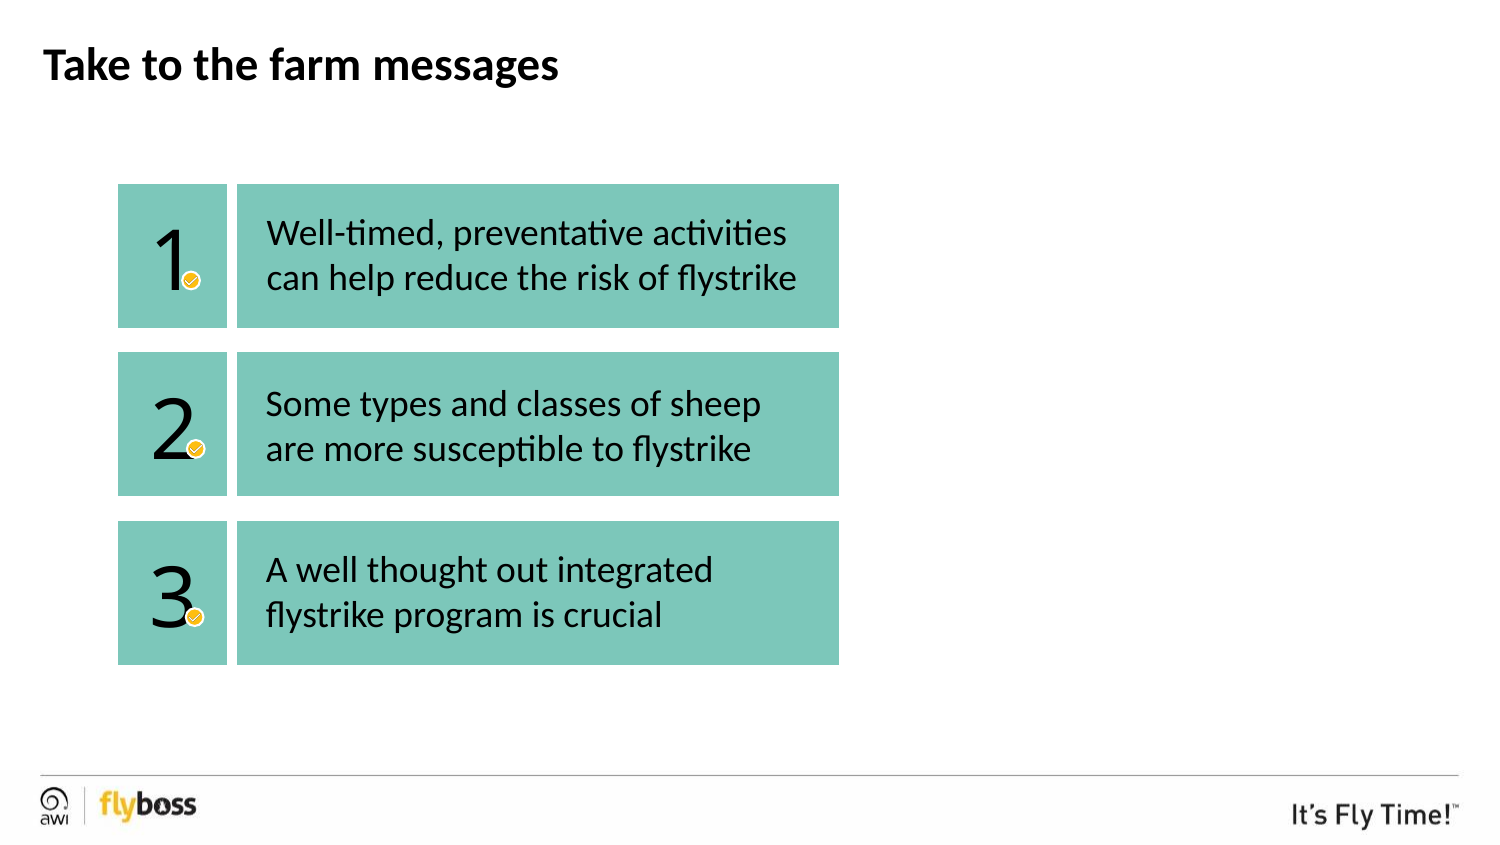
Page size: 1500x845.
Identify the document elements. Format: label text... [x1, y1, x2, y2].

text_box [134, 199, 237, 317]
text_box [237, 521, 839, 665]
text_box [118, 184, 227, 328]
text_box [237, 184, 839, 328]
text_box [135, 367, 238, 485]
text_box Well-timed, preventative activities can help reduce the risk of flystrike [255, 201, 838, 311]
text_box [118, 352, 227, 496]
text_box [134, 535, 237, 654]
title Take to the farm messages [28, 0, 1322, 133]
text_box Some types and classes of sheep are more susceptible to flystrike [254, 373, 837, 491]
text_box A well thought out integrated flystrike program is crucial [254, 539, 837, 651]
picture [0, 770, 1500, 845]
text_box [237, 352, 839, 496]
text_box [118, 521, 227, 665]
